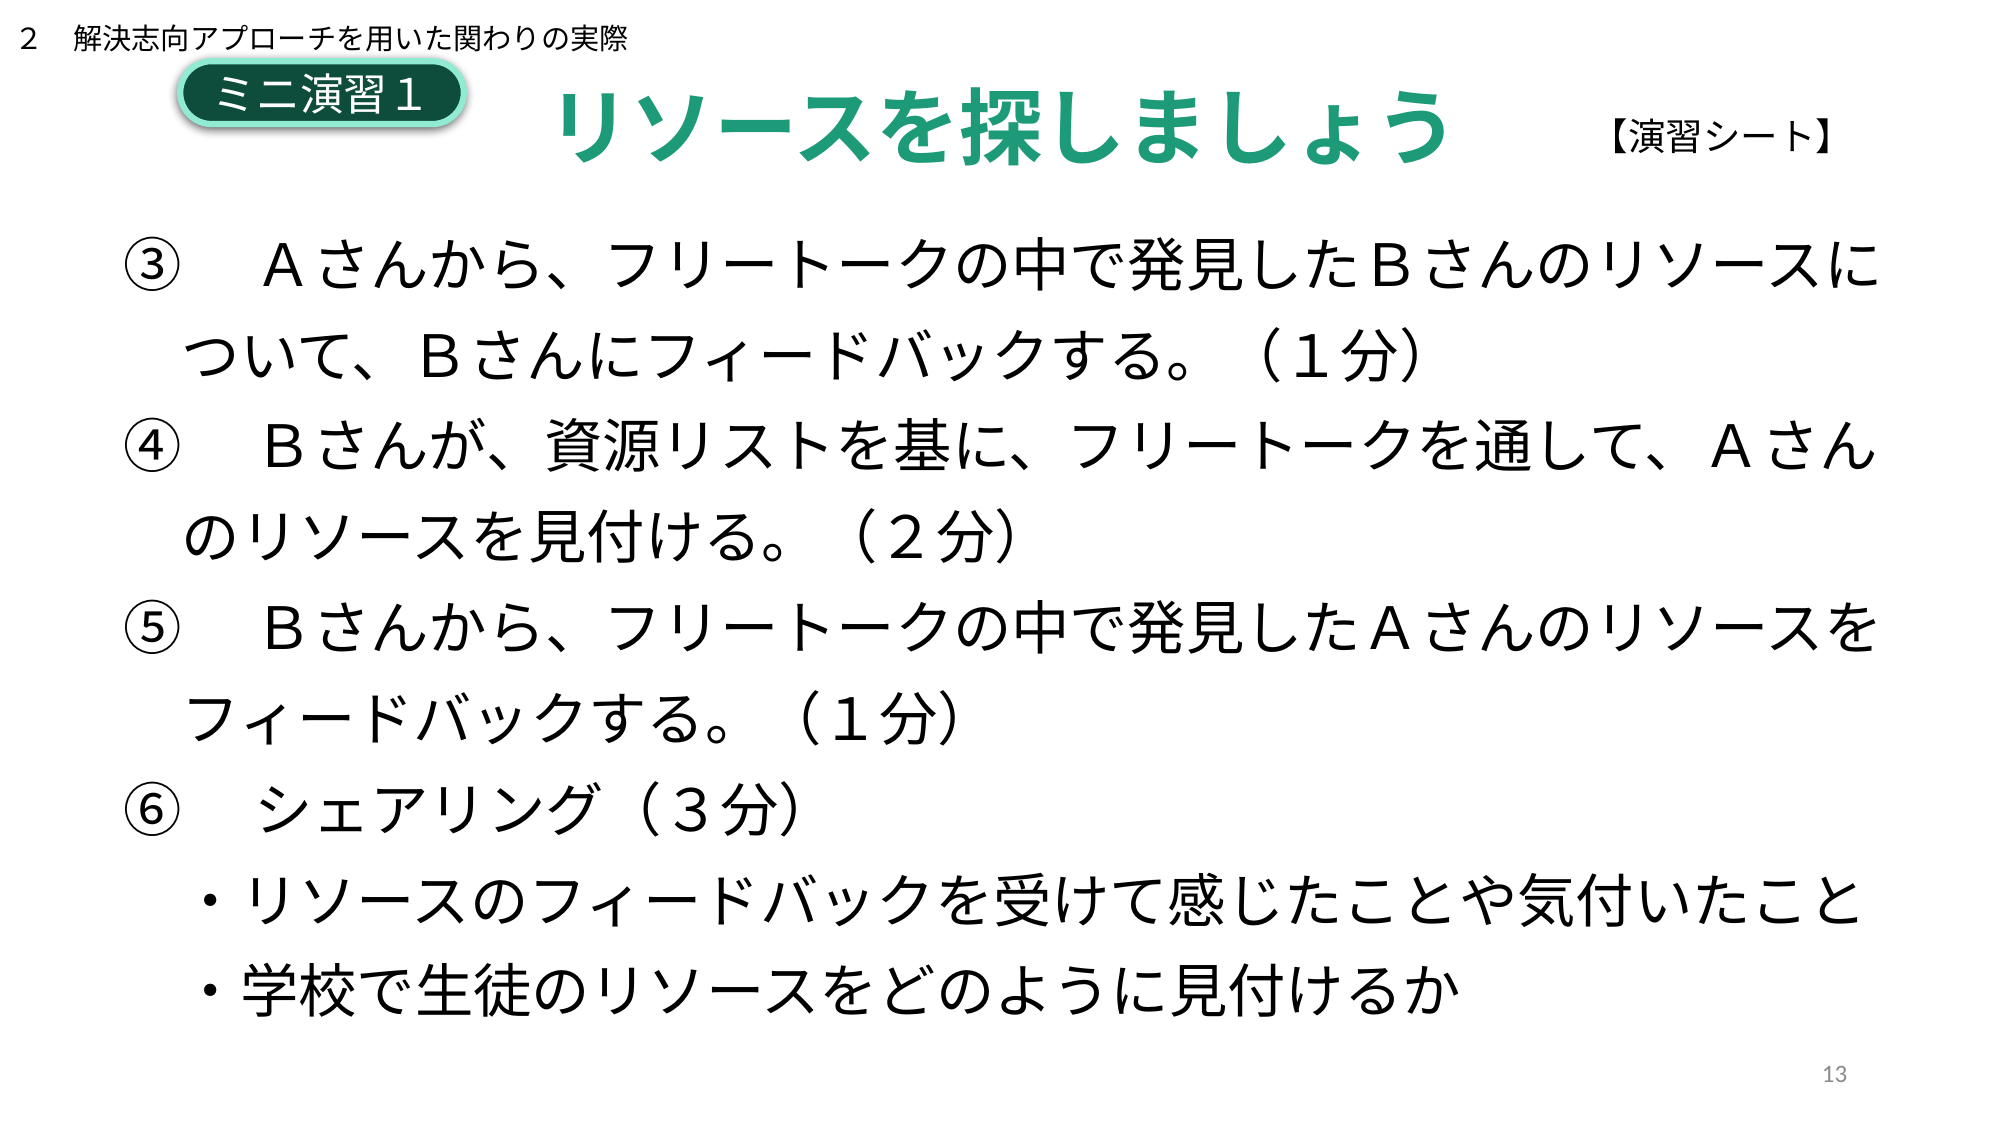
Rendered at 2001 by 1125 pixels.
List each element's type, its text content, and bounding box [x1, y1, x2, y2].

text_box 【演習シート】 [1575, 105, 1924, 166]
list ③ Ａさんから、フリートークの中で発見したＢさんのリソースに ついて、Ｂさんにフィードバックする。（１分） ④ Ｂさんが、資源リストを基に、フリートークを通して、Ａさん のリソースを見付ける。（２分） ⑤ Ｂさんから、フリートークの中で発見したＡさんのリソースを フィードバックする。（１分） ⑥ シェアリング（３分） ・リソースのフィードバックを受けて感じたことや気付いたこと ・学校で生徒のリソースをどのように見付けるか [108, 220, 1933, 1043]
text_box ２ 解決志向アプローチを用いた関わりの実際 [0, 12, 645, 63]
slide_number 13 [1412, 1042, 1863, 1103]
text_box ミニ演習１ [180, 61, 464, 125]
text_box リソースを探しましょう [532, 68, 1475, 184]
